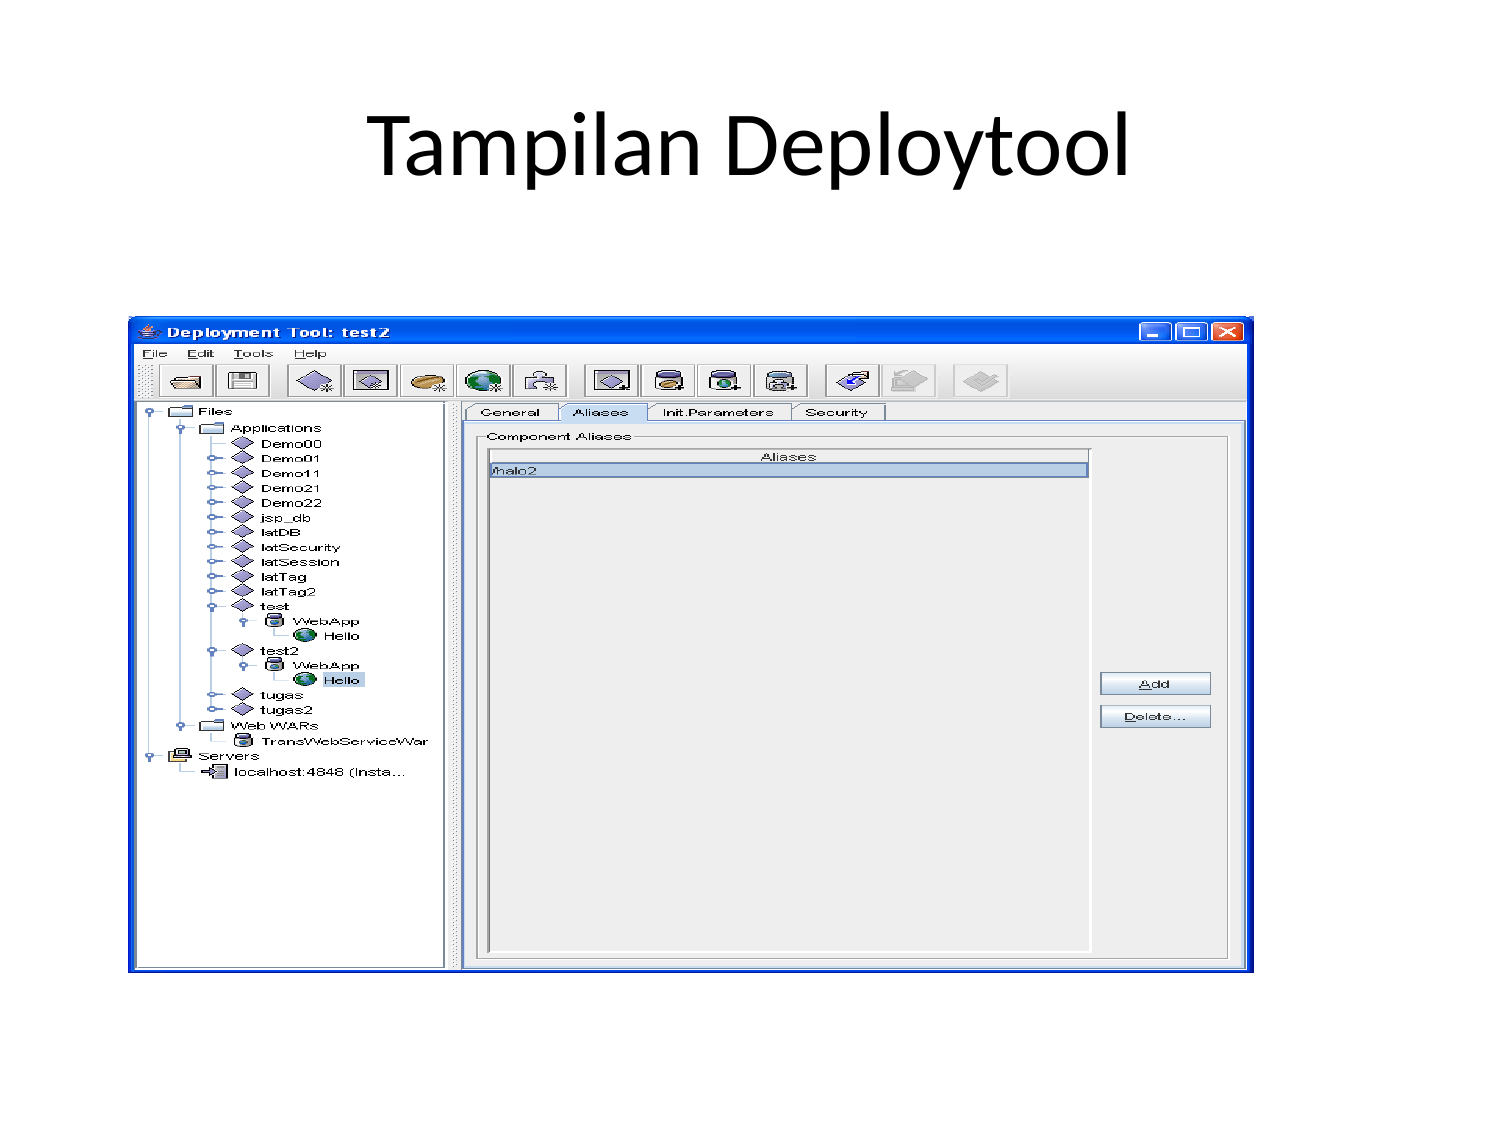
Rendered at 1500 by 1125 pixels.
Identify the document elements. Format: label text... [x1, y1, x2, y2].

picture [128, 316, 1255, 973]
list [75, 262, 1425, 1005]
title Tampilan Deploytool [75, 45, 1425, 233]
